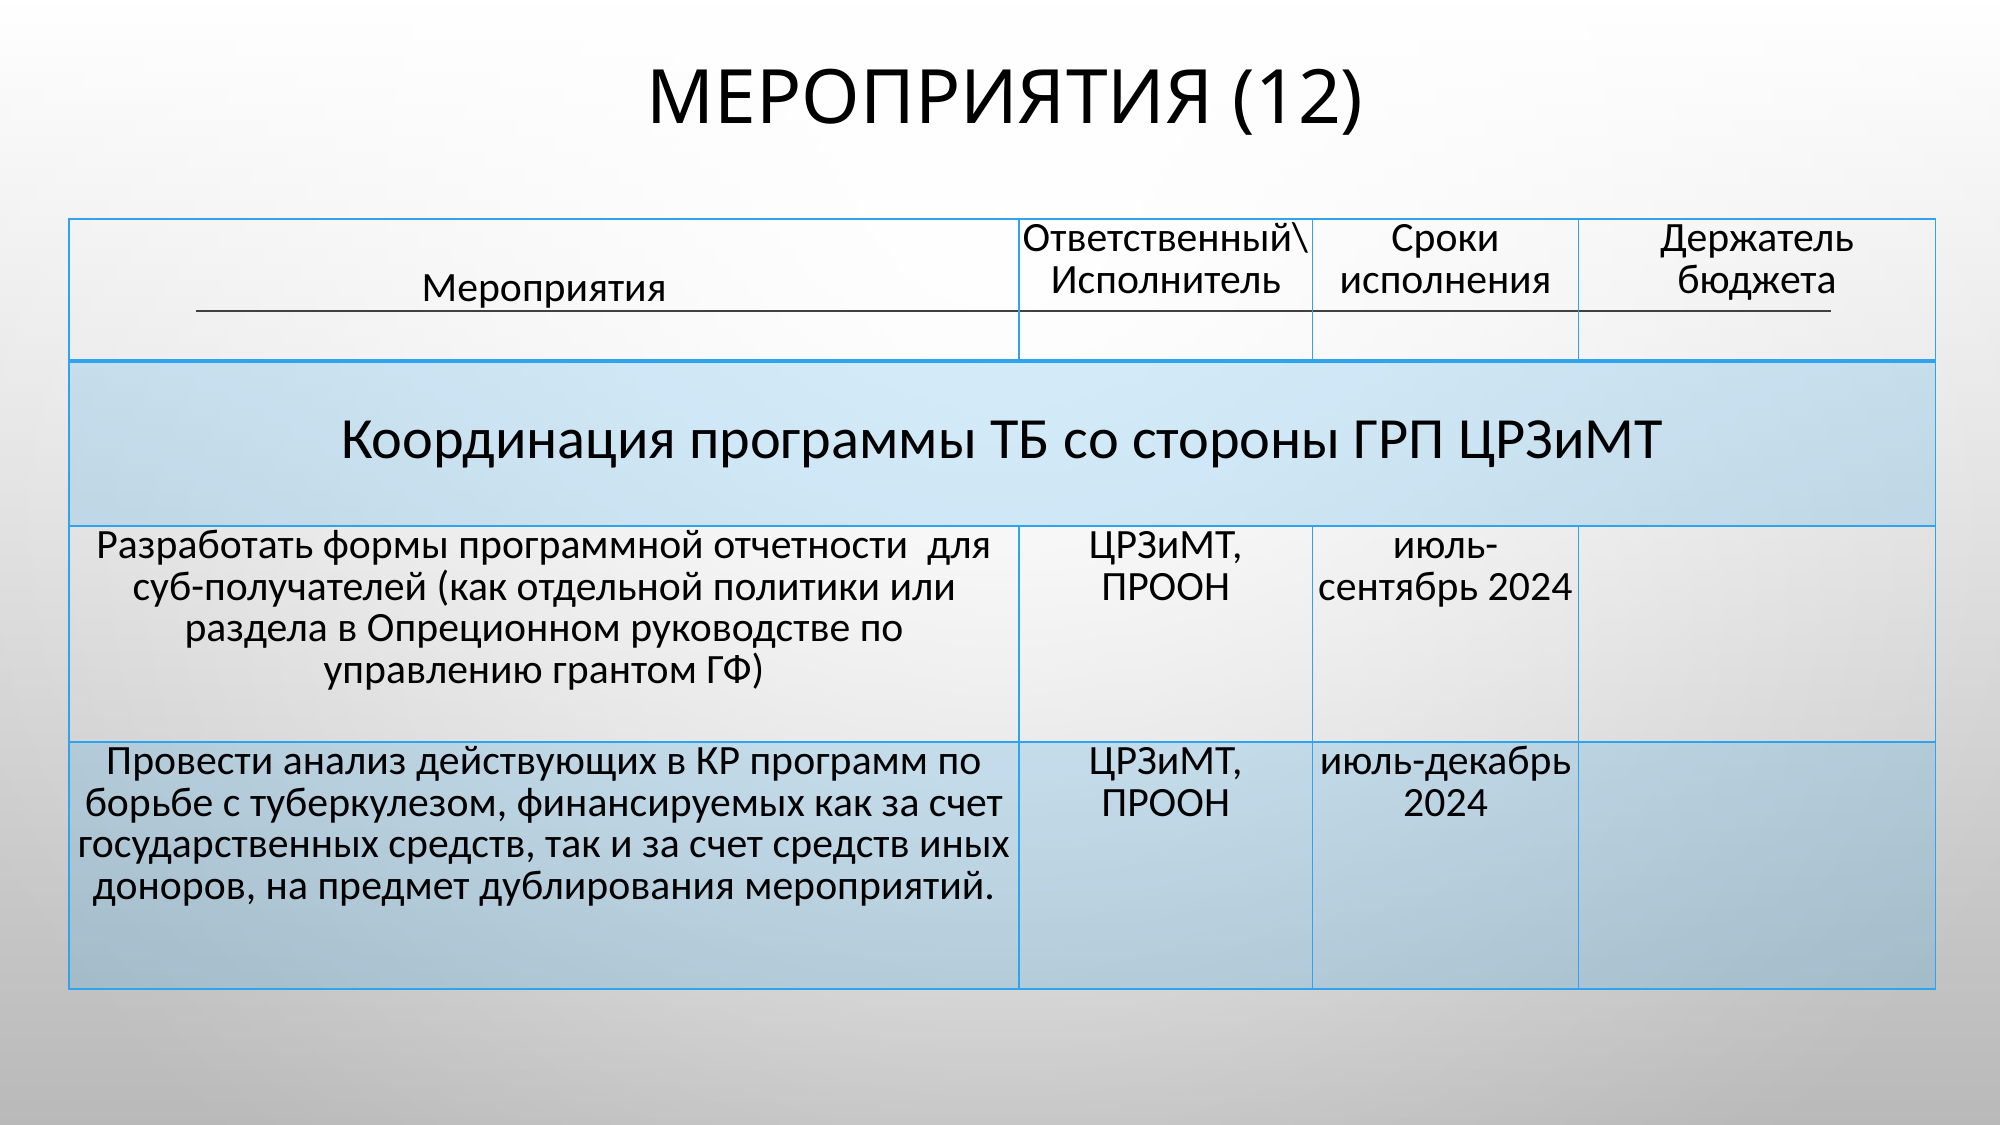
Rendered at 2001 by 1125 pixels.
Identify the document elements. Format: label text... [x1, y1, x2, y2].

table_cell июль-сентябрь 2024 [1313, 527, 1578, 741]
table_cell [1579, 527, 1935, 741]
table_header Держатель бюджета [1579, 220, 1935, 359]
table_cell Разработать формы программной отчетности для суб-получателей (как отдельной политики или раздела в Опреционном руководстве по управлению грантом ГФ) [70, 527, 1018, 741]
table_cell ЦРЗиМТ, ПРООН [1020, 527, 1312, 741]
table_cell ЦРЗиМТ, ПРООН [1020, 743, 1312, 988]
table_header Ответственный\Исполнитель [1020, 220, 1312, 359]
table_cell Координация программы ТБ со стороны ГРП ЦРЗиМТ [70, 363, 1935, 525]
title Мероприятия (12) [180, 47, 1830, 152]
picture [0, 0, 2000, 1125]
table_header Сроки исполнения [1313, 220, 1578, 359]
table_cell Провести анализ действующих в КР программ по борьбе с туберкулезом, финансируемых как за счет государственных средств, так и за счет средств иных доноров, на предмет дублирования мероприятий. [70, 743, 1018, 988]
table_cell [1579, 743, 1935, 988]
table_header Мероприятия [70, 220, 1018, 359]
table_cell июль-декабрь 2024 [1313, 743, 1578, 988]
